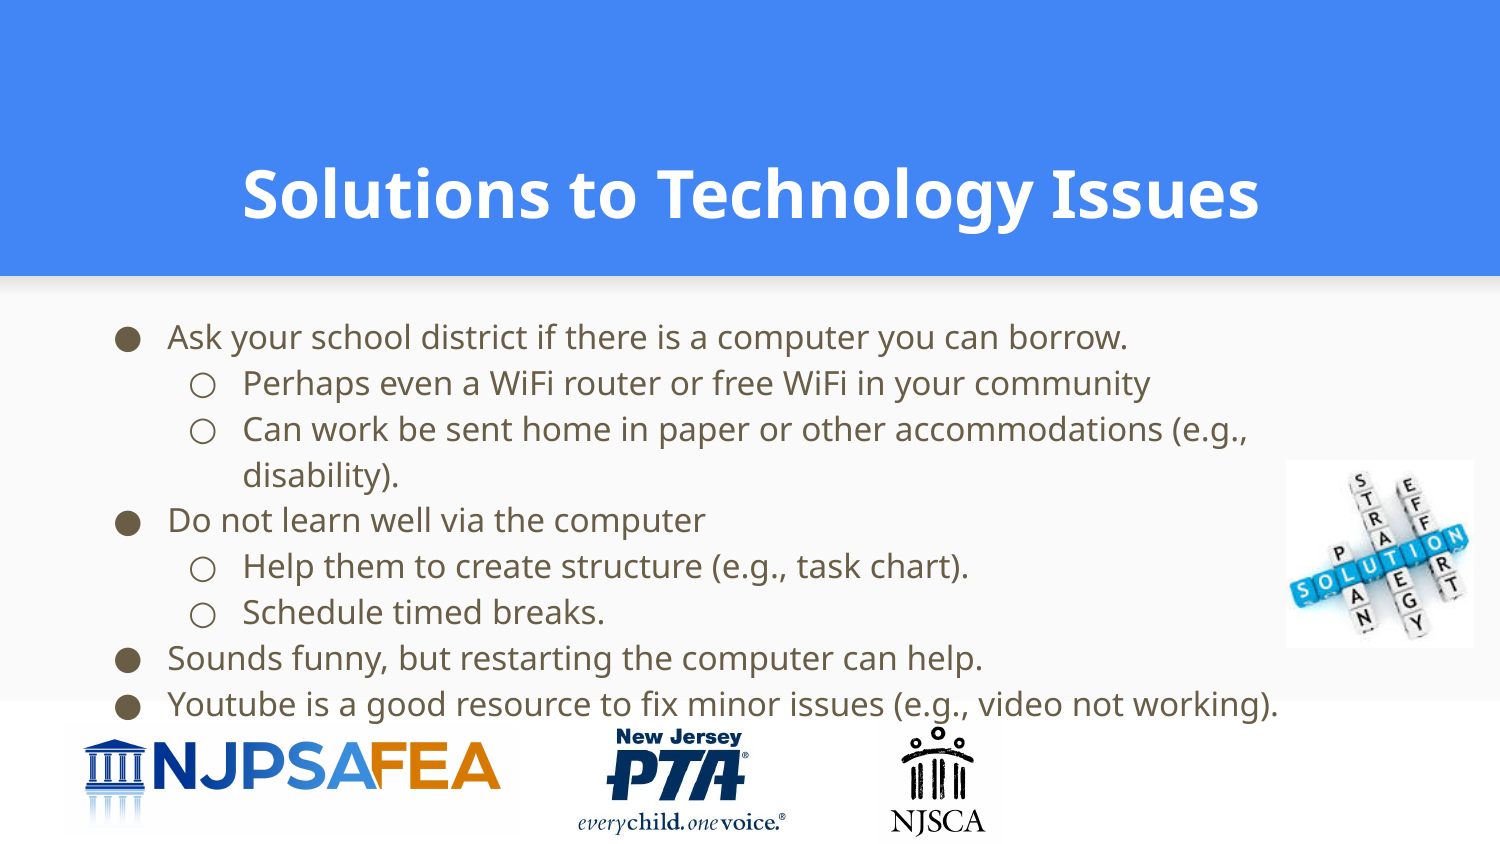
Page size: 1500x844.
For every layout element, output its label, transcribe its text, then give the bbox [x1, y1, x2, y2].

picture [1286, 460, 1474, 648]
picture [878, 813, 1004, 844]
picture [577, 813, 787, 844]
list Ask your school district if there is a computer you can borrow. Perhaps even a WiFi router or free WiFi in your community Can work be sent home in paper or other accommodations (e.g., disability). Do not learn well via the computer Help them to create structure (e.g., task chart). Schedule timed breaks. Sounds funny, but restarting the computer can help. Youtube is a good resource to fix minor issues (e.g., video not working). [77, 295, 1427, 813]
picture [64, 722, 519, 837]
title Solutions to Technology Issues [77, 121, 1427, 248]
